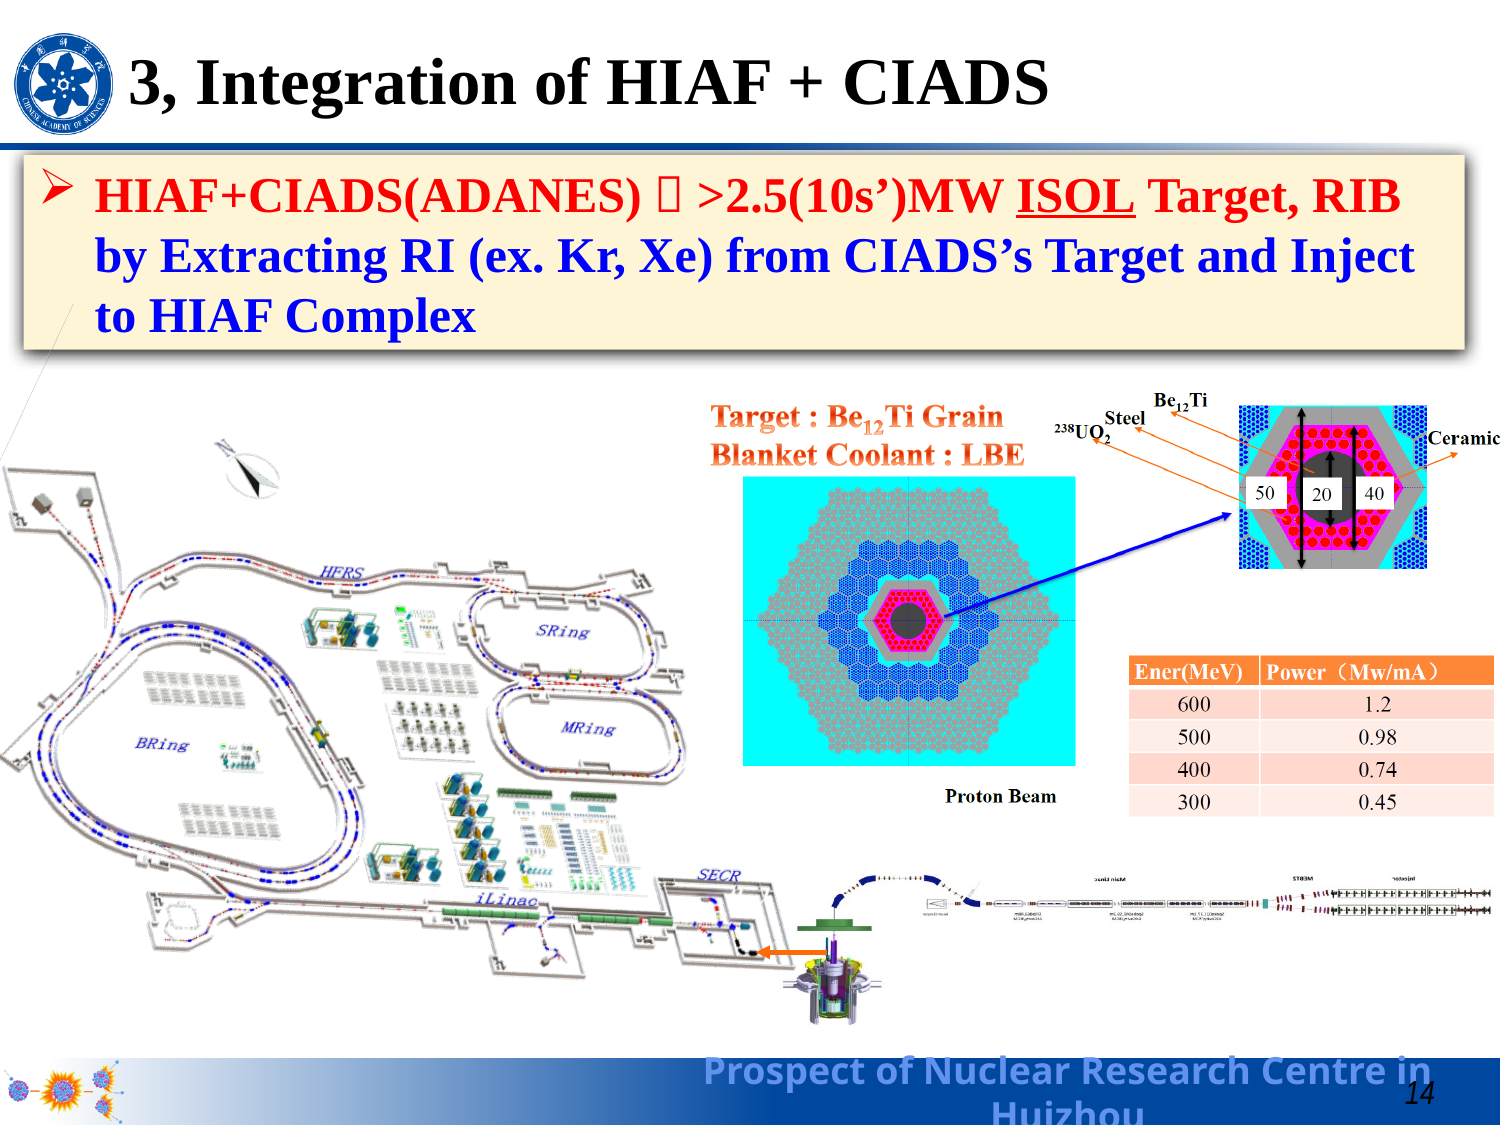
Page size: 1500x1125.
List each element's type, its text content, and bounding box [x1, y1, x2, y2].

text_box HIAF+CIADS(ADANES)  >2.5(10s’)MW ISOL Target, RIB by Extracting RI (ex. Kr, Xe) from CIADS’s Target and Inject to HIAF Complex [23, 154, 1465, 350]
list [857, 851, 1497, 1028]
title 3, Integration of HIAF + CIADS [113, 7, 1436, 126]
picture [14, 33, 113, 135]
picture [0, 1058, 129, 1125]
picture [0, 304, 1500, 1125]
